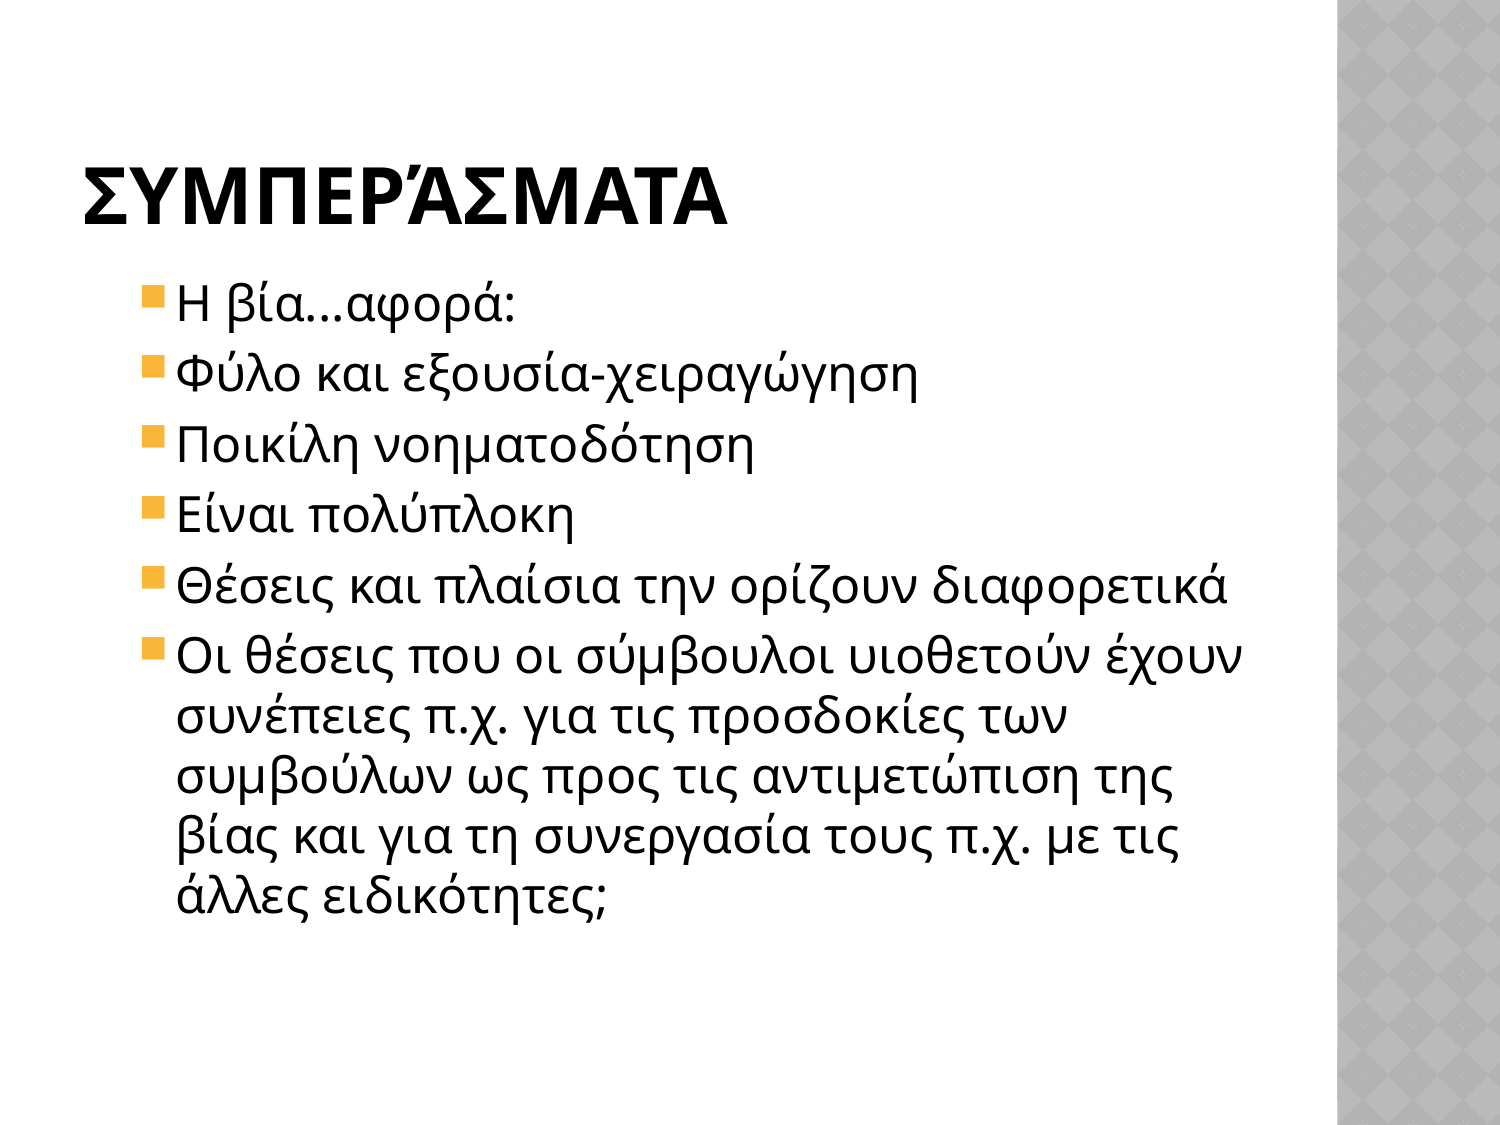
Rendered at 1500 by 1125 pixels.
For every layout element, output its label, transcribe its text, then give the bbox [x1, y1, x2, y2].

title Συμπεράσματα [75, 52, 1263, 240]
list Η βία...αφορά: Φύλο και εξουσία-χειραγώγηση Ποικίλη νοηματοδότηση Είναι πολύπλοκη Θέσεις και πλαίσια την ορίζουν διαφορετικά Οι θέσεις που οι σύμβουλοι υιοθετούν έχουν συνέπειες π.χ. για τις προσδοκίες των συμβούλων ως προς τις αντιμετώπιση της βίας και για τη συνεργασία τους π.χ. με τις άλλες ειδικότητες; [74, 263, 1263, 1060]
